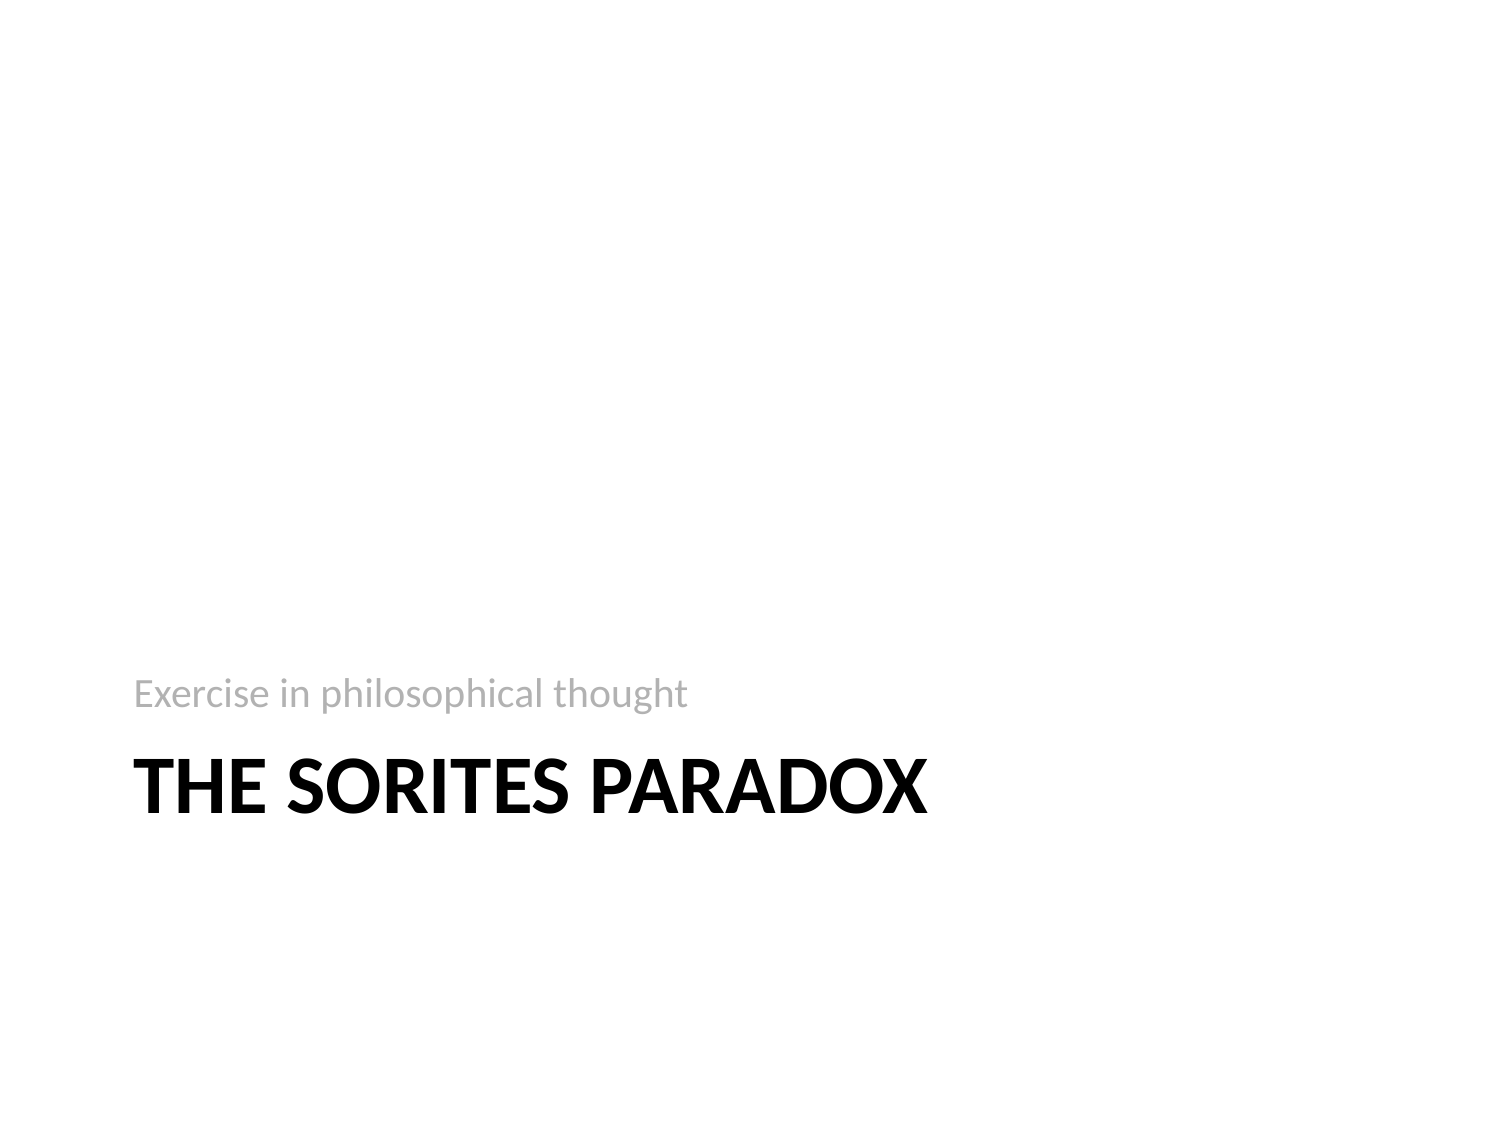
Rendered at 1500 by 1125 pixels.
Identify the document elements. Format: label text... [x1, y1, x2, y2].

list Exercise in philosophical thought [118, 476, 1394, 723]
title The Sorites Paradox [118, 723, 1394, 947]
